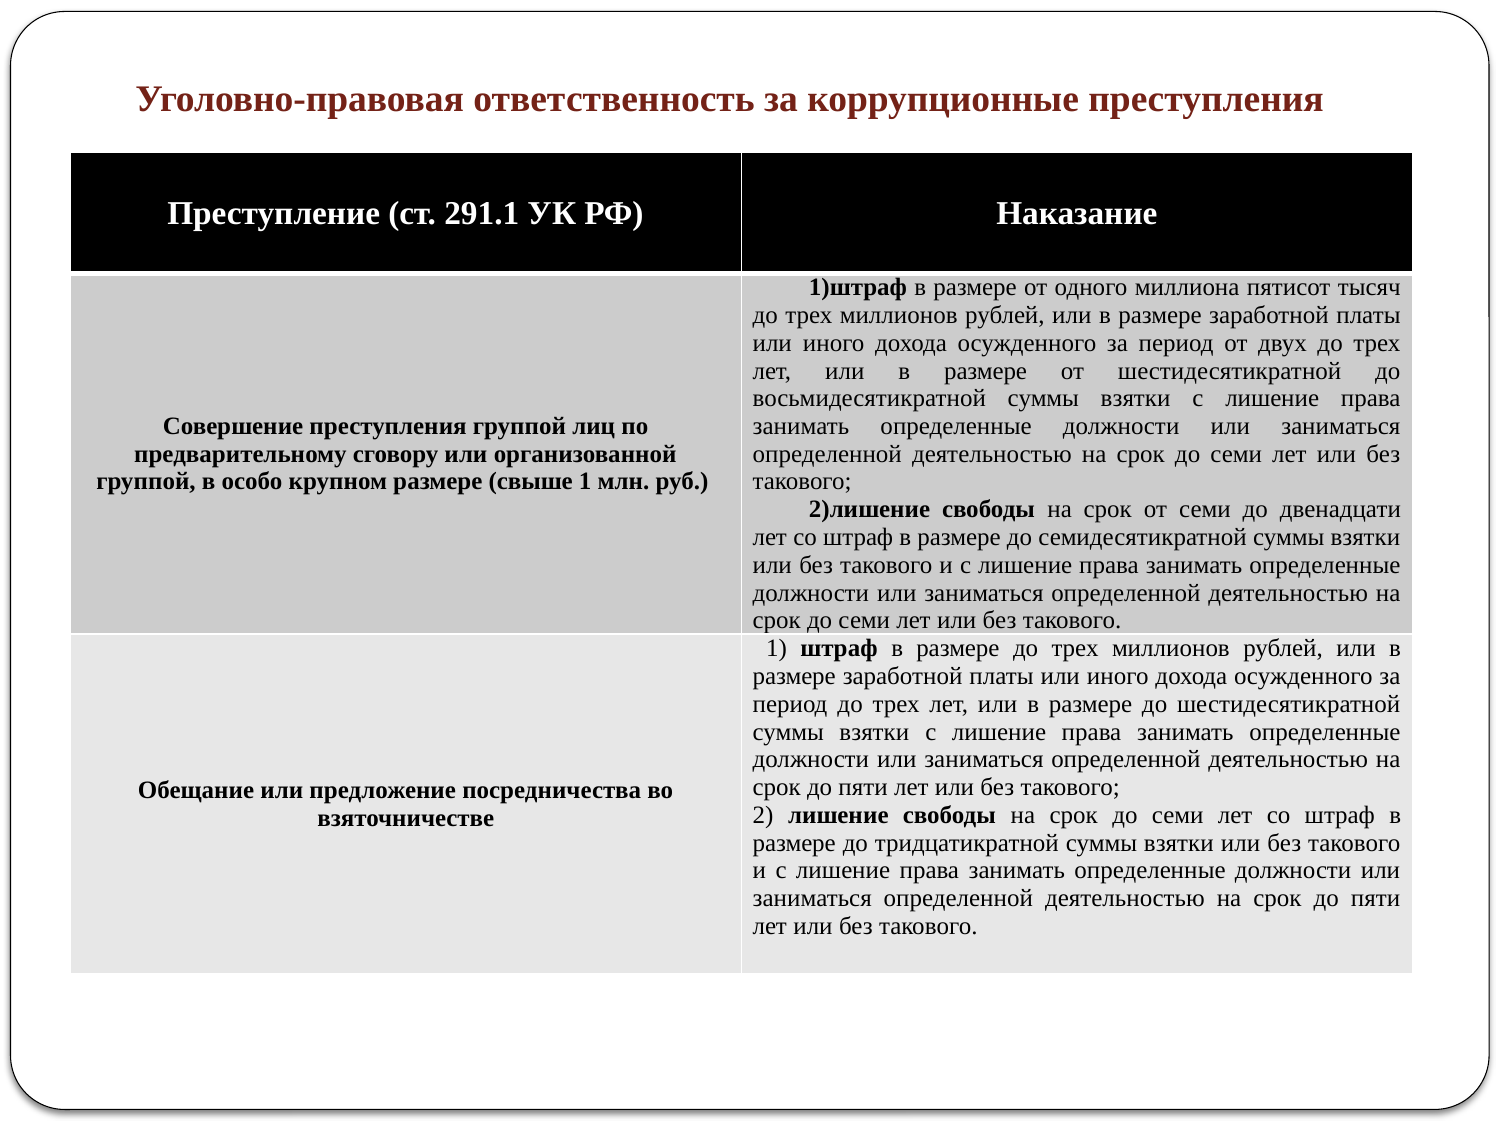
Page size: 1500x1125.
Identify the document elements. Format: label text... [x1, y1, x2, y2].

table_cell 1) штраф в размере до трех миллионов рублей, или в размере заработной платы или иного дохода осужденного за период до трех лет, или в размере до шестидесятикратной суммы взятки с лишение права занимать определенные должности или заниматься определенной деятельностью на срок до пяти лет или без такового; 2) лишение свободы на срок до семи лет со штраф в размере до тридцатикратной суммы взятки или без такового и с лишение права занимать определенные должности или заниматься определенной деятельностью на срок до пяти лет или без такового. [742, 635, 1412, 973]
table_cell штраф в размере от одного миллиона пятисот тысяч до трех миллионов рублей, или в размере заработной платы или иного дохода осужденного за период от двух до трех лет, или в размере от шестидесятикратной до восьмидесятикратной суммы взятки с лишение права занимать определенные должности или заниматься определенной деятельностью на срок до семи лет или без такового; лишение свободы на срок от семи до двенадцати лет со штраф в размере до семидесятикратной суммы взятки или без такового и с лишение права занимать определенные должности или заниматься определенной деятельностью на срок до семи лет или без такового. [742, 276, 1412, 633]
table_header Наказание [742, 153, 1412, 271]
table_header Преступление (ст. 291.1 УК РФ) [71, 153, 741, 271]
table_cell Совершение преступления группой лиц по предварительному сговору или организованной группой, в особо крупном размере (свыше 1 млн. руб.) [71, 276, 741, 633]
table_cell Обещание или предложение посредничества во взяточничестве [71, 635, 741, 973]
text_box Уголовно-правовая ответственность за коррупционные преступления [58, 58, 1402, 135]
